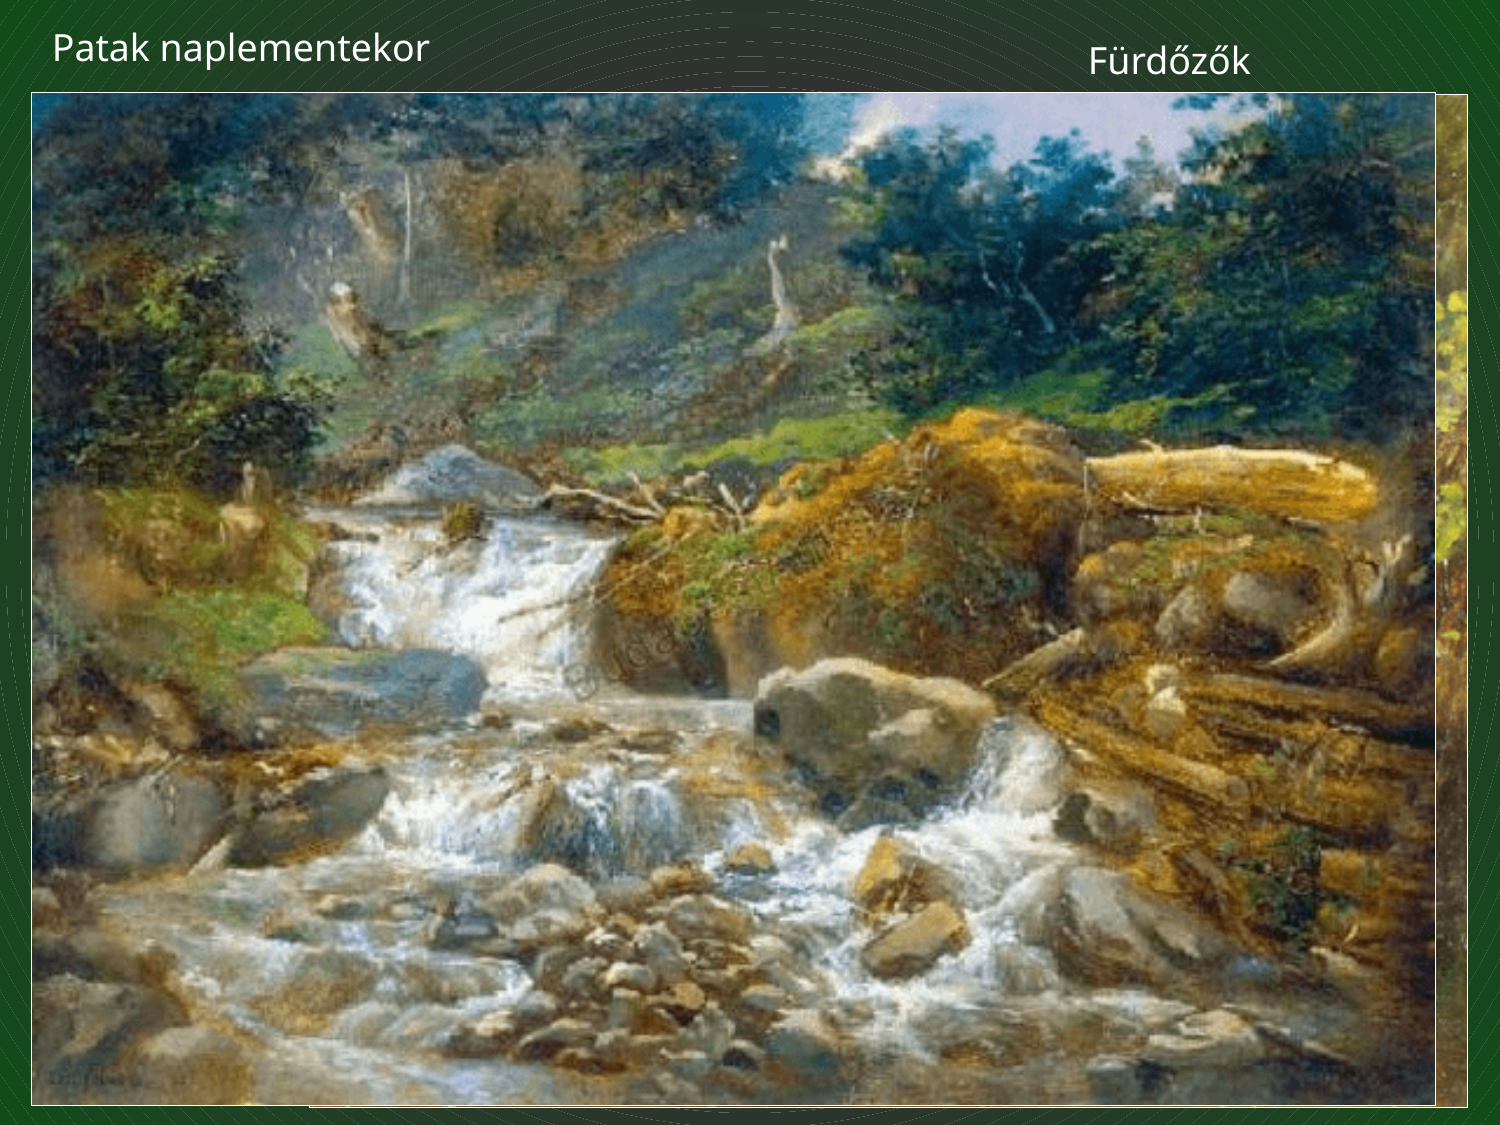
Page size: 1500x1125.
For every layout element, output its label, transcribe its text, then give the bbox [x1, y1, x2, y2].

text_box Patak naplementekor [37, 16, 597, 77]
text_box Fürdőzők [1073, 29, 1500, 90]
picture [31, 92, 1469, 1109]
